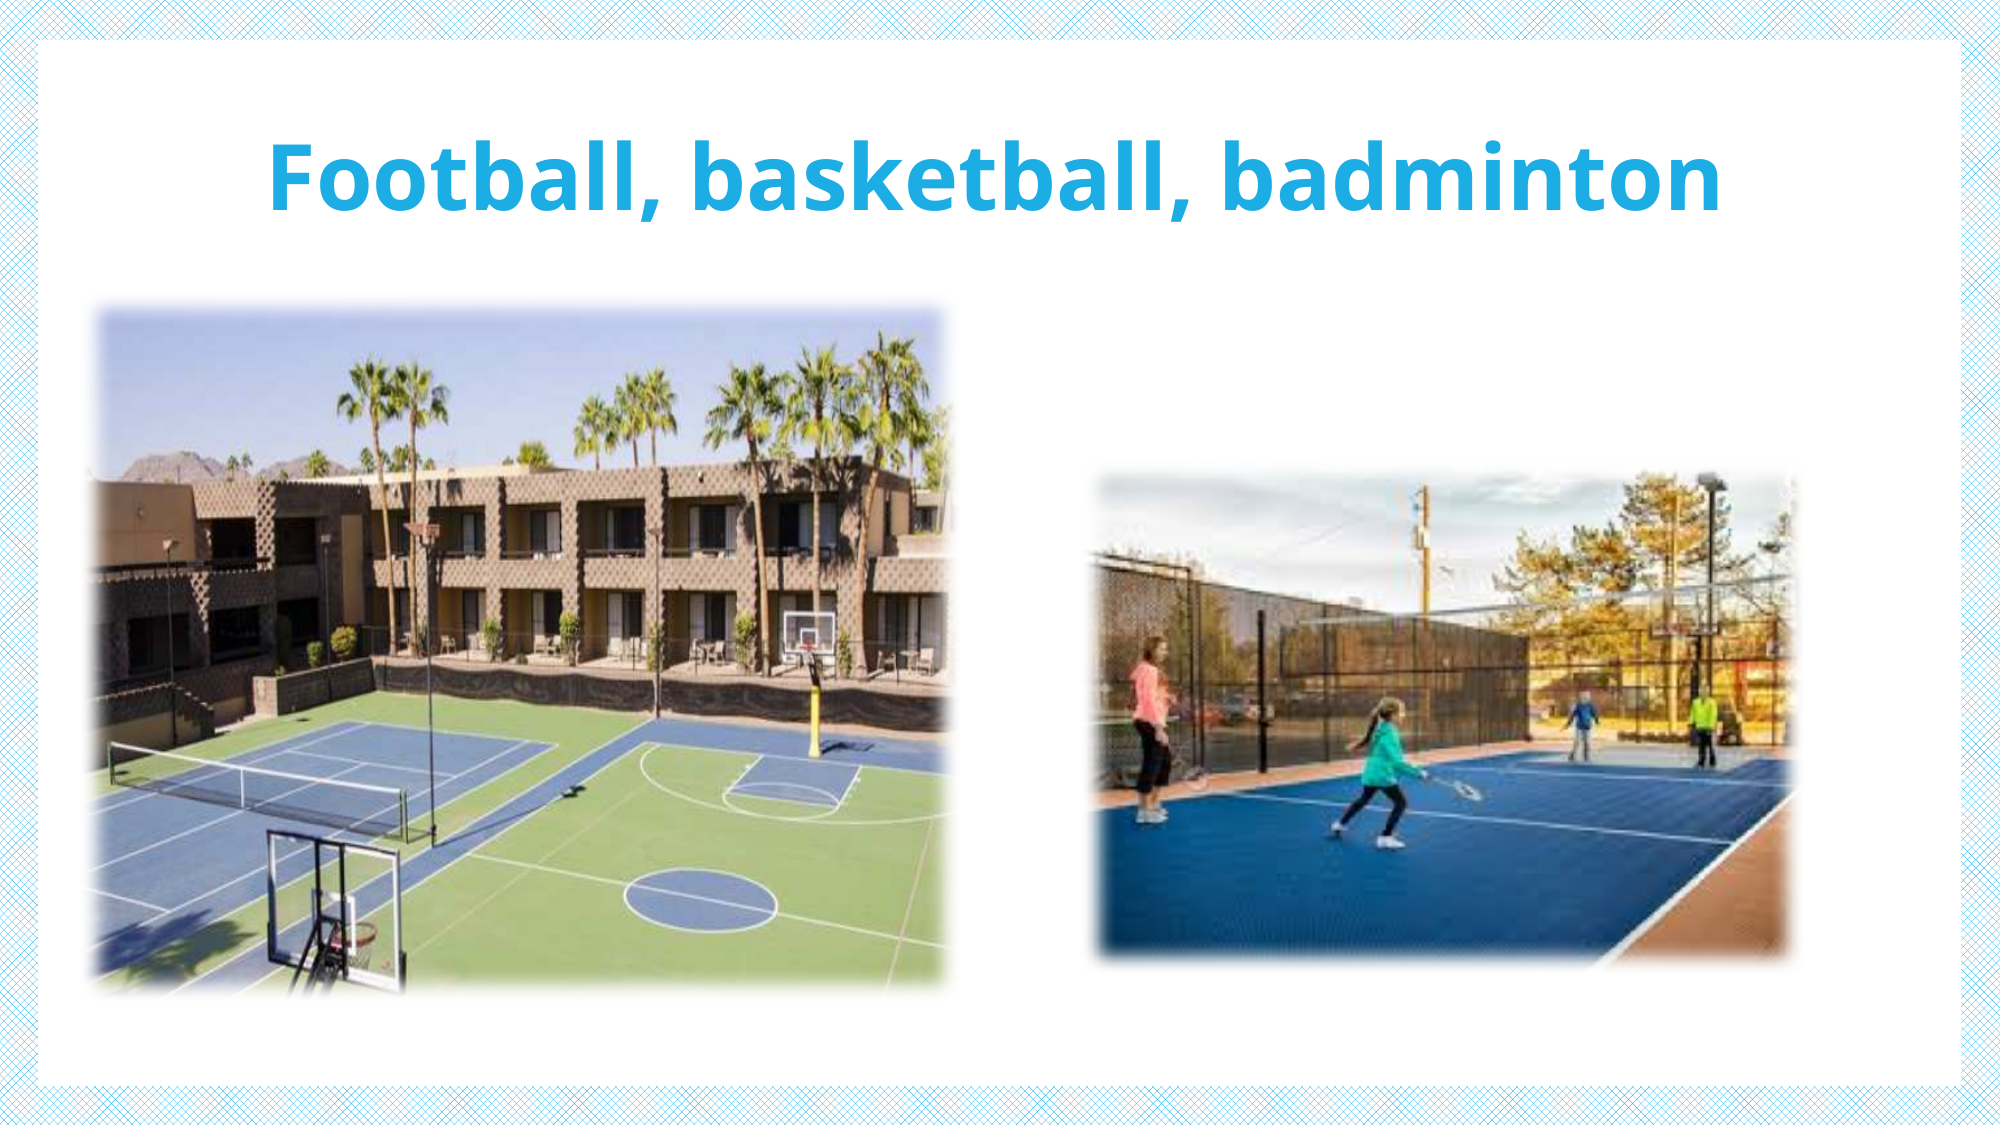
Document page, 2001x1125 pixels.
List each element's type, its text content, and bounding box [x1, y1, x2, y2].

title Football, basketball, badminton [185, 69, 1806, 292]
picture [79, 291, 962, 1002]
picture [1081, 460, 1804, 975]
